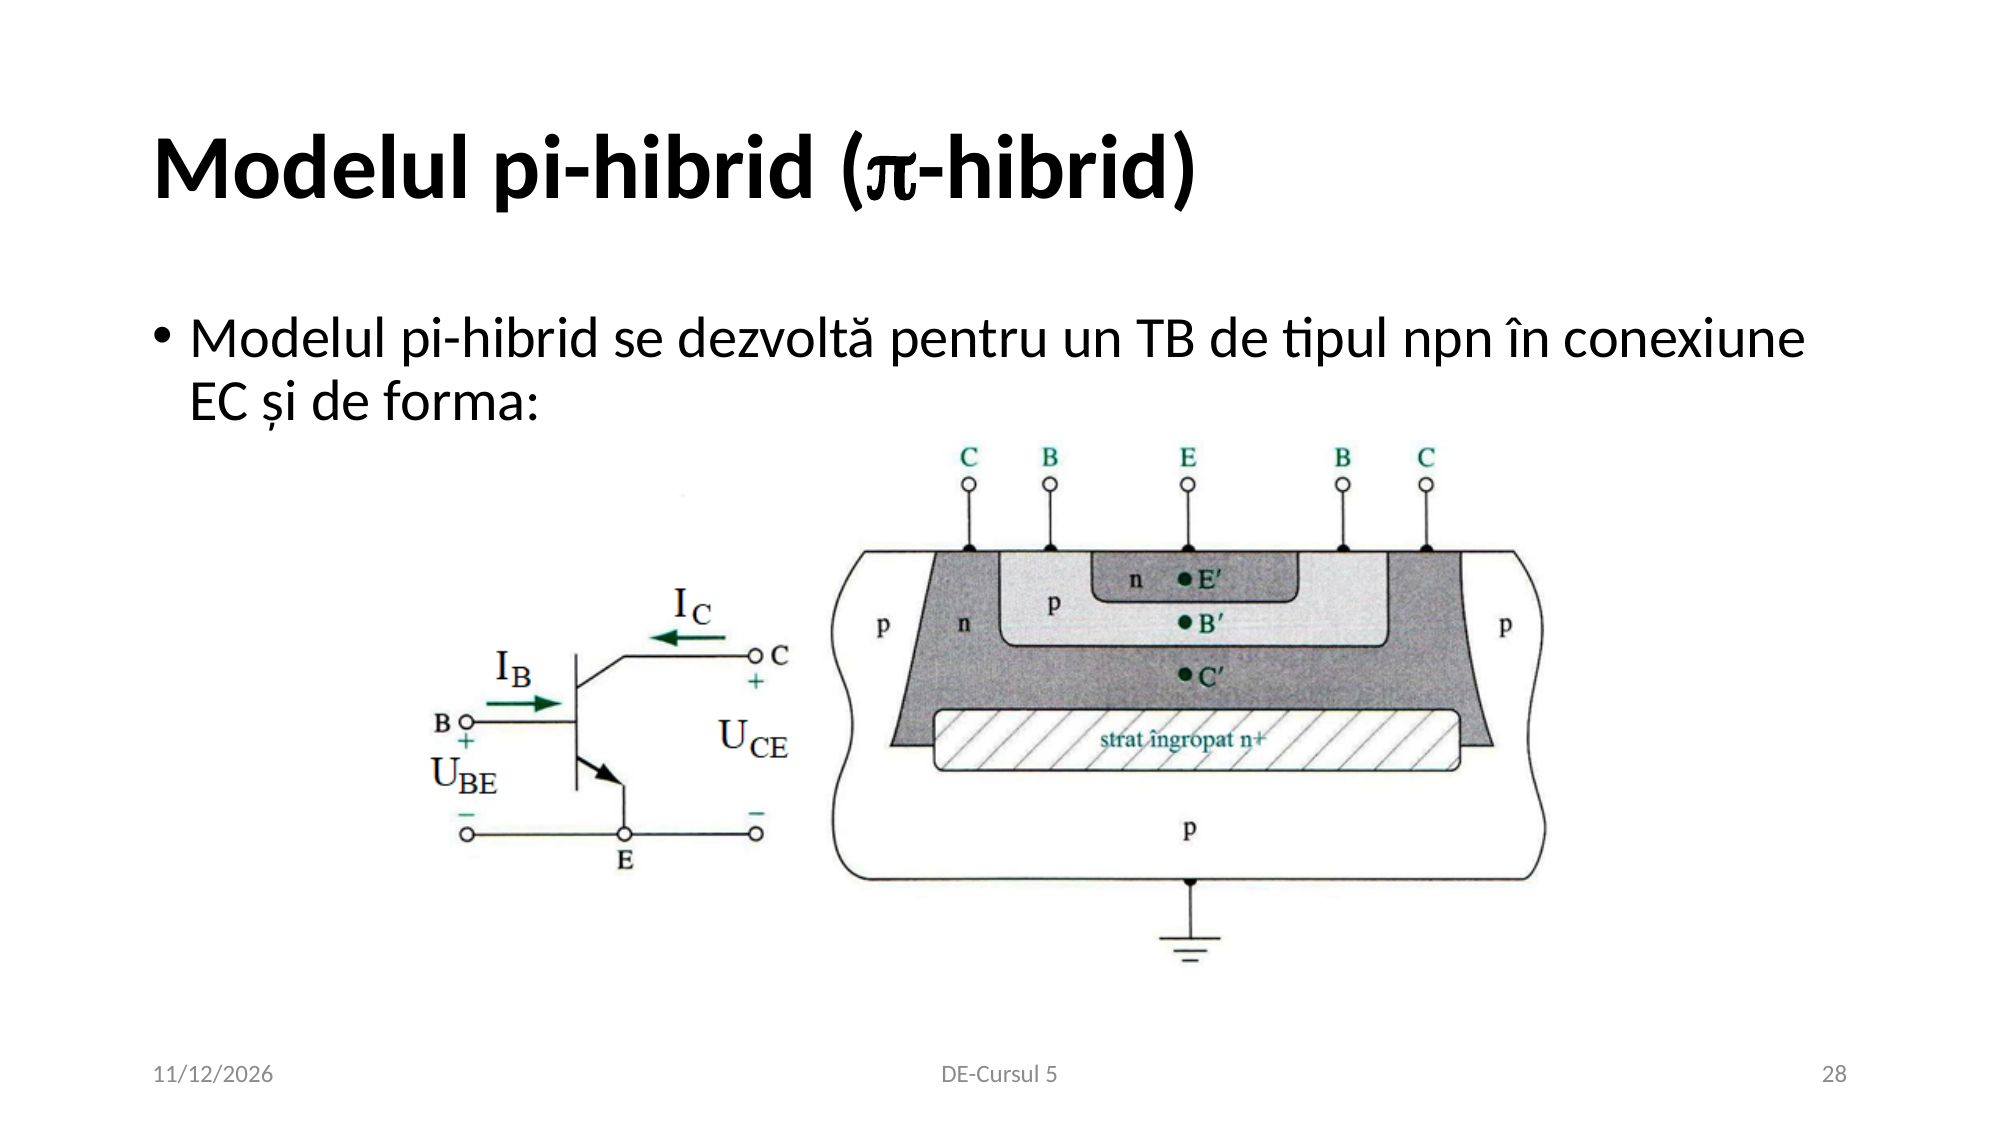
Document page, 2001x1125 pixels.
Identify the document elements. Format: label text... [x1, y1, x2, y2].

picture [423, 440, 1577, 988]
slide_number 28 [1412, 1042, 1863, 1103]
list Modelul pi-hibrid se dezvoltă pentru un TB de tipul npn în conexiune EC și de forma: [137, 299, 1863, 1014]
footer DE-Cursul 5 [662, 1042, 1338, 1103]
title Modelul pi-hibrid (-hibrid) [137, 59, 1863, 278]
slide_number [137, 1042, 588, 1103]
